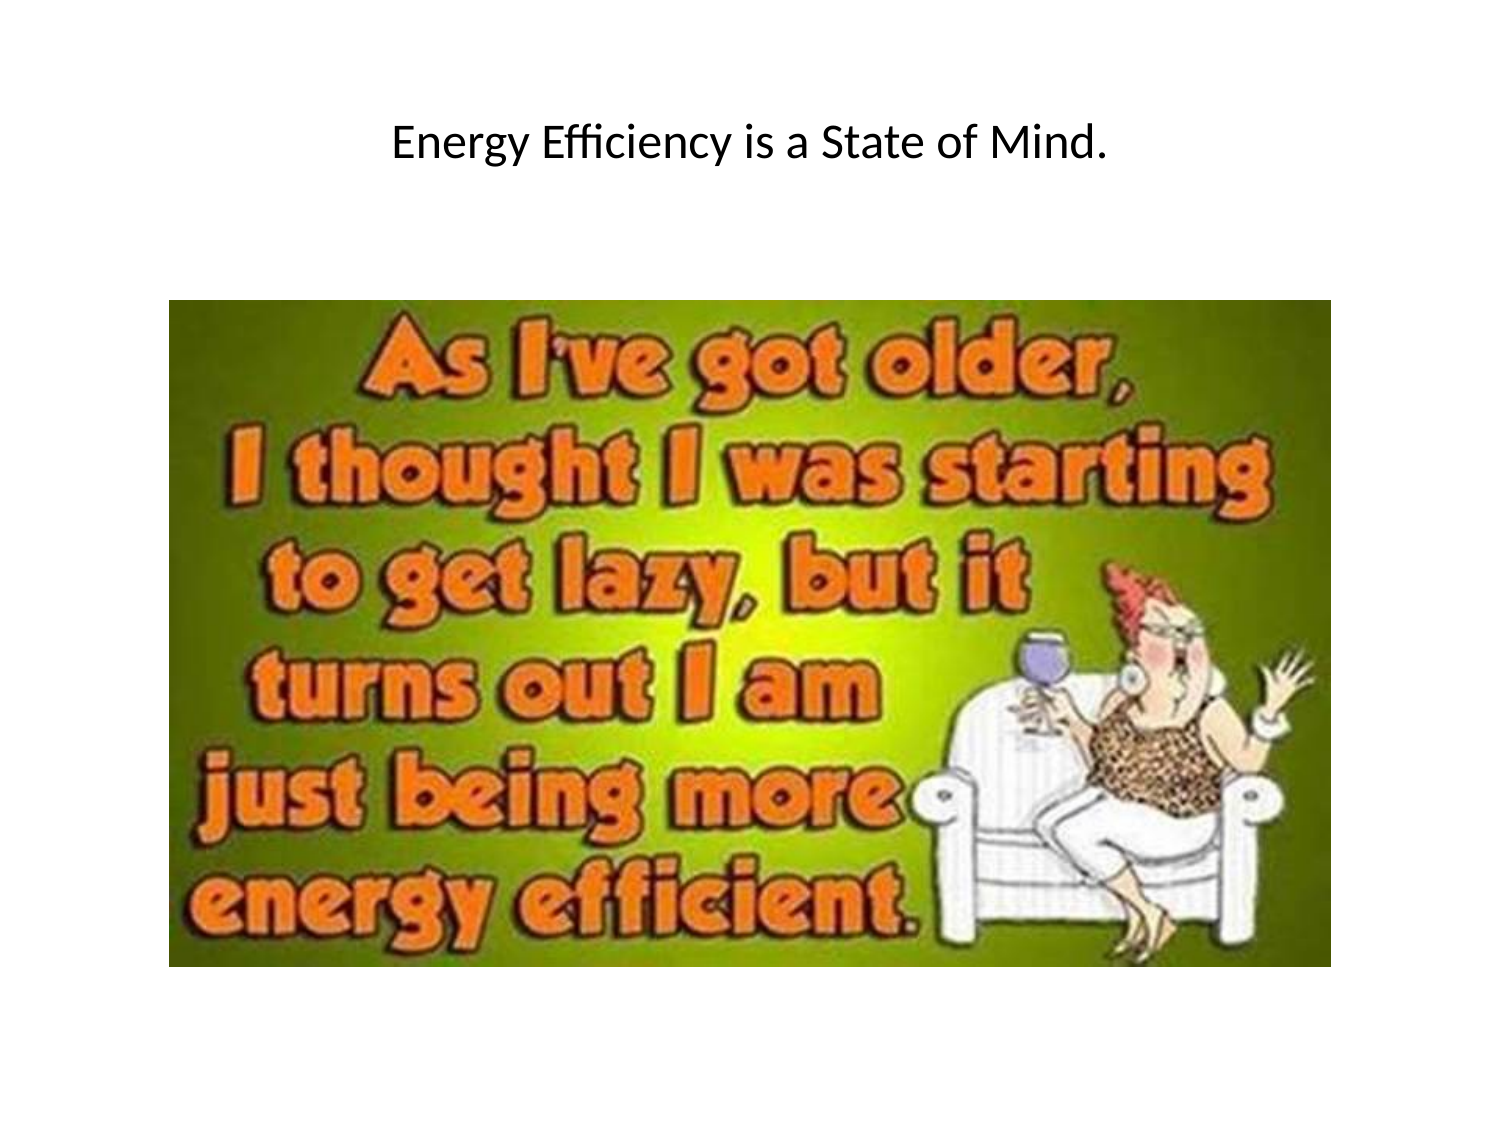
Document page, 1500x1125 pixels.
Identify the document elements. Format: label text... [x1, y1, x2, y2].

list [169, 300, 1331, 967]
title Energy Efficiency is a State of Mind. [75, 45, 1425, 233]
